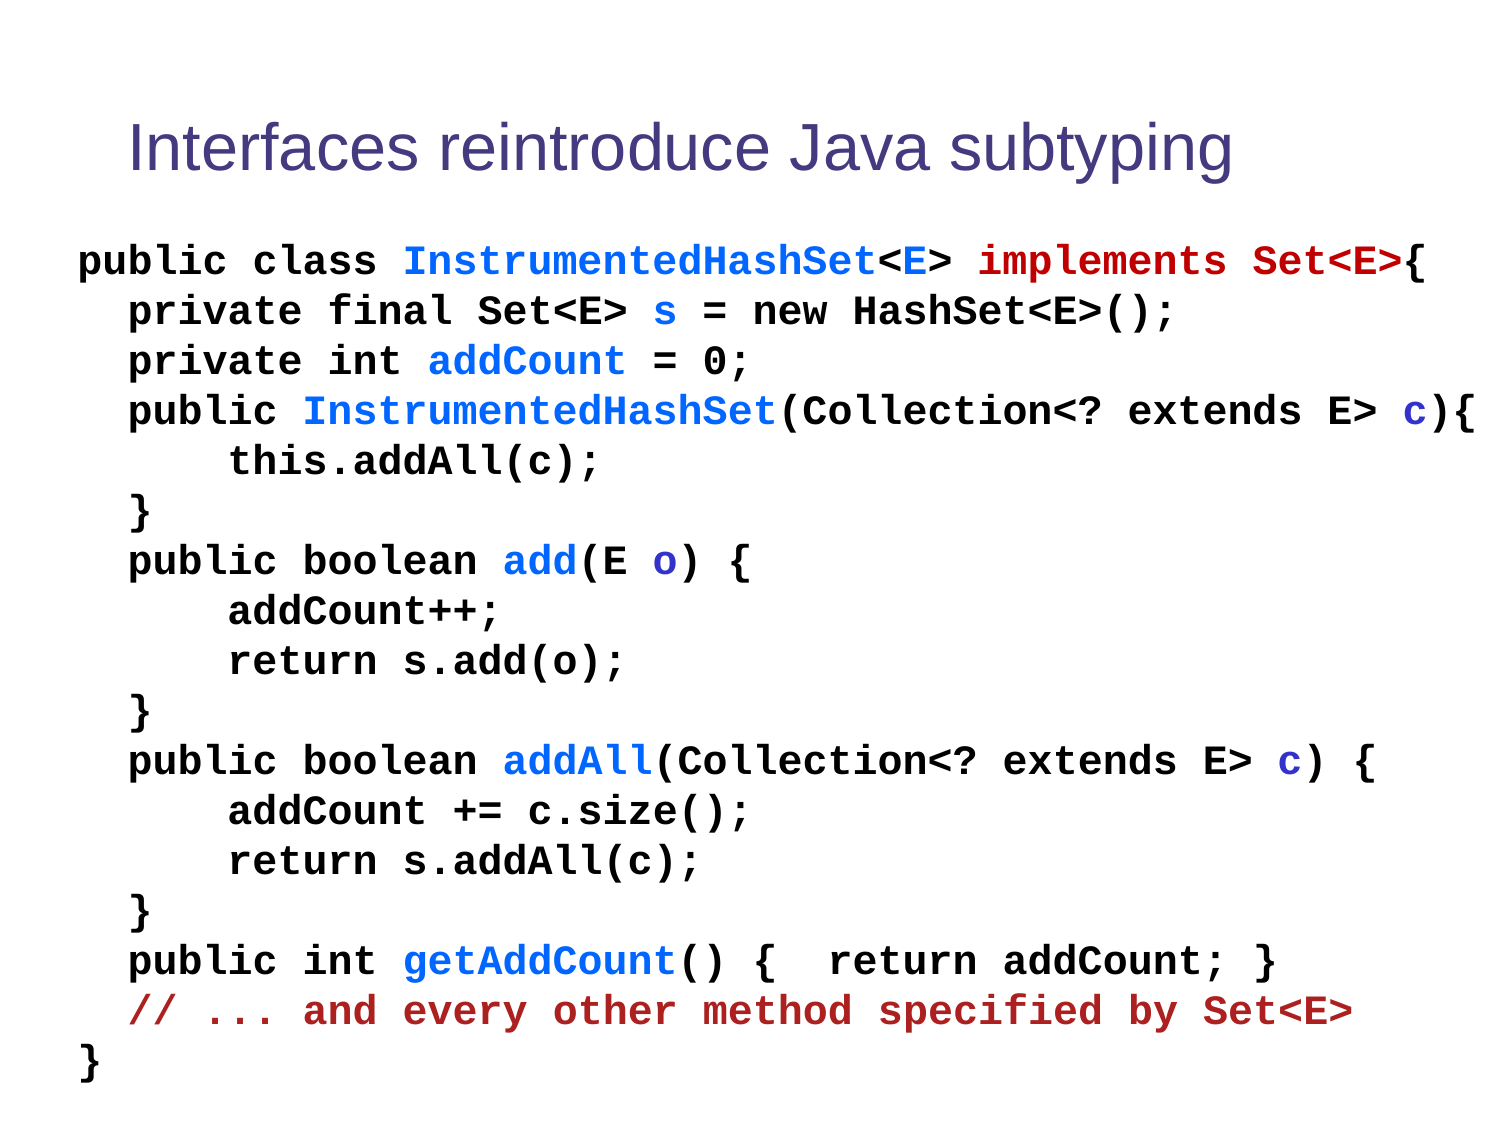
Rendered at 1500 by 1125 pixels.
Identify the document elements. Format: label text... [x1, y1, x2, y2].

list public class InstrumentedHashSet<E> implements Set<E>{ private final Set<E> s = new HashSet<E>(); private int addCount = 0; public InstrumentedHashSet(Collection<? extends E> c){ this.addAll(c); } public boolean add(E o) { addCount++; return s.add(o); } public boolean addAll(Collection<? extends E> c) { addCount += c.size(); return s.addAll(c); } public int getAddCount() { return addCount; } // ... and every other method specified by Set<E> } [62, 224, 1500, 1125]
title Interfaces reintroduce Java subtyping [112, 50, 1388, 224]
